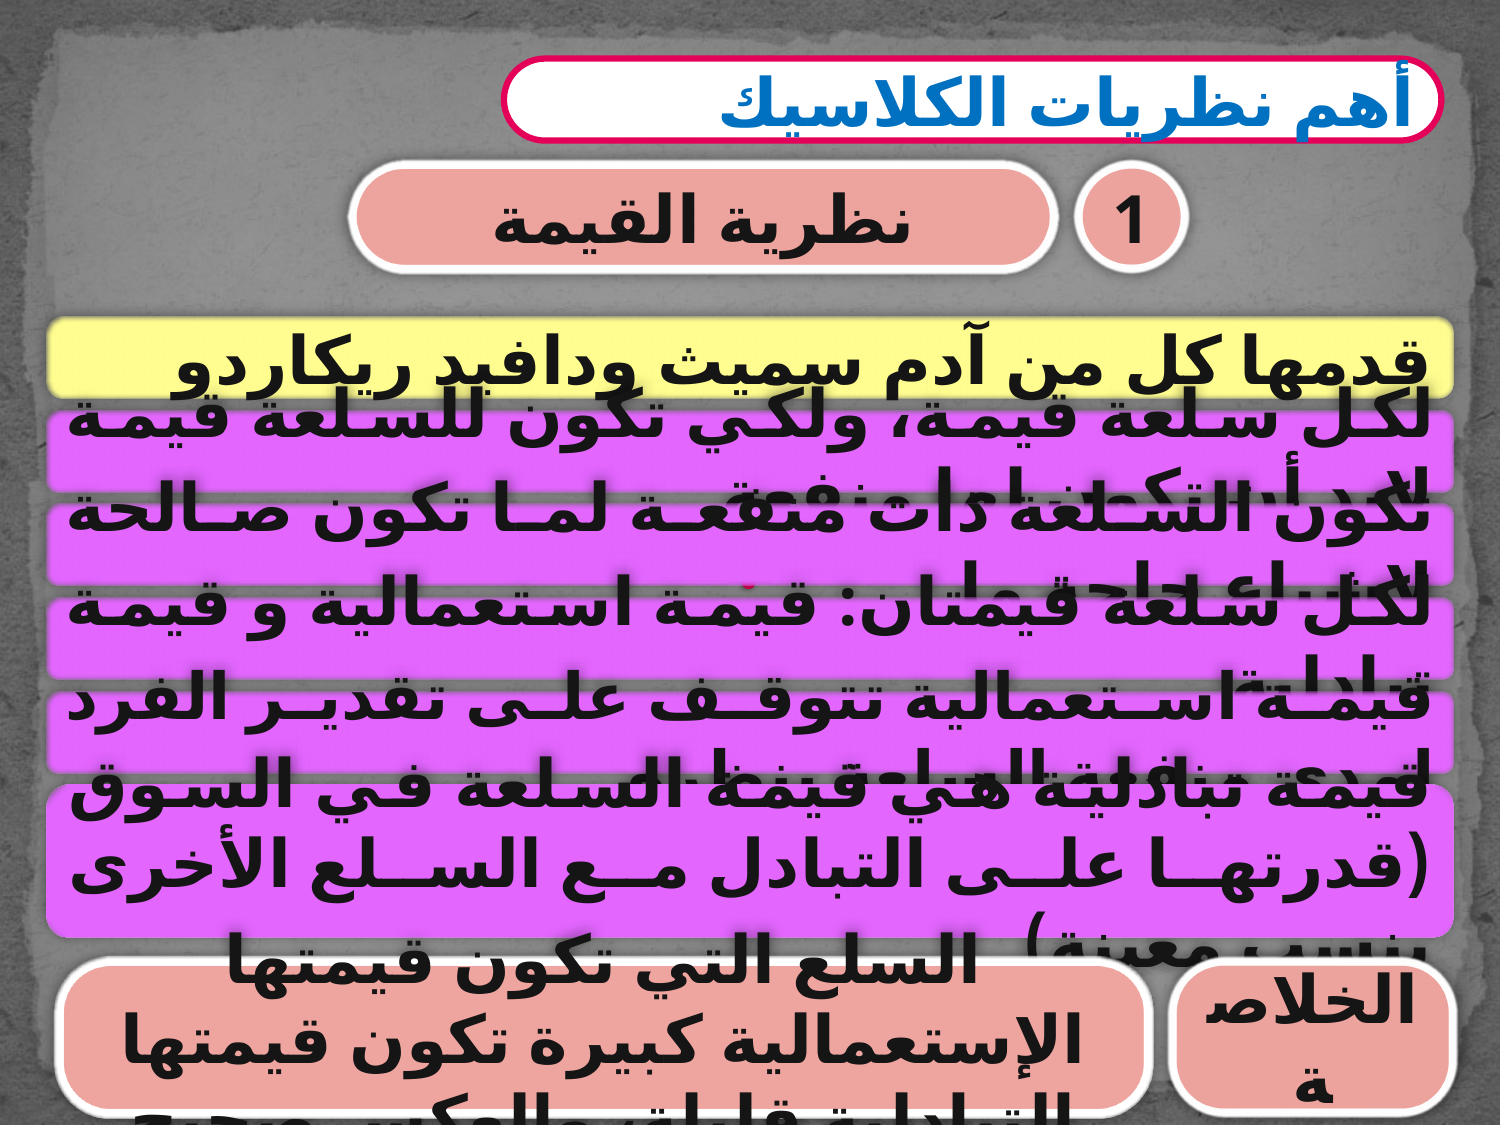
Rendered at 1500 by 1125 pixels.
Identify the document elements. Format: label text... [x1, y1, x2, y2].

text_box الخلاصة [1170, 959, 1456, 1116]
text_box نظرية القيمة [349, 162, 1057, 272]
text_box قيمة استعمالية تتوقف على تقدير الفرد لمدى منفعة السلعة بنظره [47, 692, 1454, 773]
text_box تكون السلعة ذات منفعة لما تكون صالحة لإشباع حاجة ما [47, 504, 1454, 585]
text_box قدمها كل من آدم سميث ودافيد ريكاردو [47, 317, 1454, 396]
text_box أهم نظريات الكلاسيك [500, 55, 1445, 144]
text_box لكل سلعة قيمتان: قيمة استعمالية و قيمة تبادلية [47, 598, 1454, 677]
text_box 1 [1076, 162, 1188, 272]
text_box لكل سلعة قيمة، ولكي تكون للسلعة قيمة لابد أن تكون لها منفعة [47, 410, 1454, 490]
text_box قيمة تبادلية هي قيمة السلعة في السوق (قدرتها على التبادل مع السلع الأخرى بنسب معينة) [42, 780, 1459, 943]
text_box السلع التي تكون قيمتها الإستعمالية كبيرة تكون قيمتها التبادلية قليلة، والعكس صحيح [57, 959, 1152, 1116]
